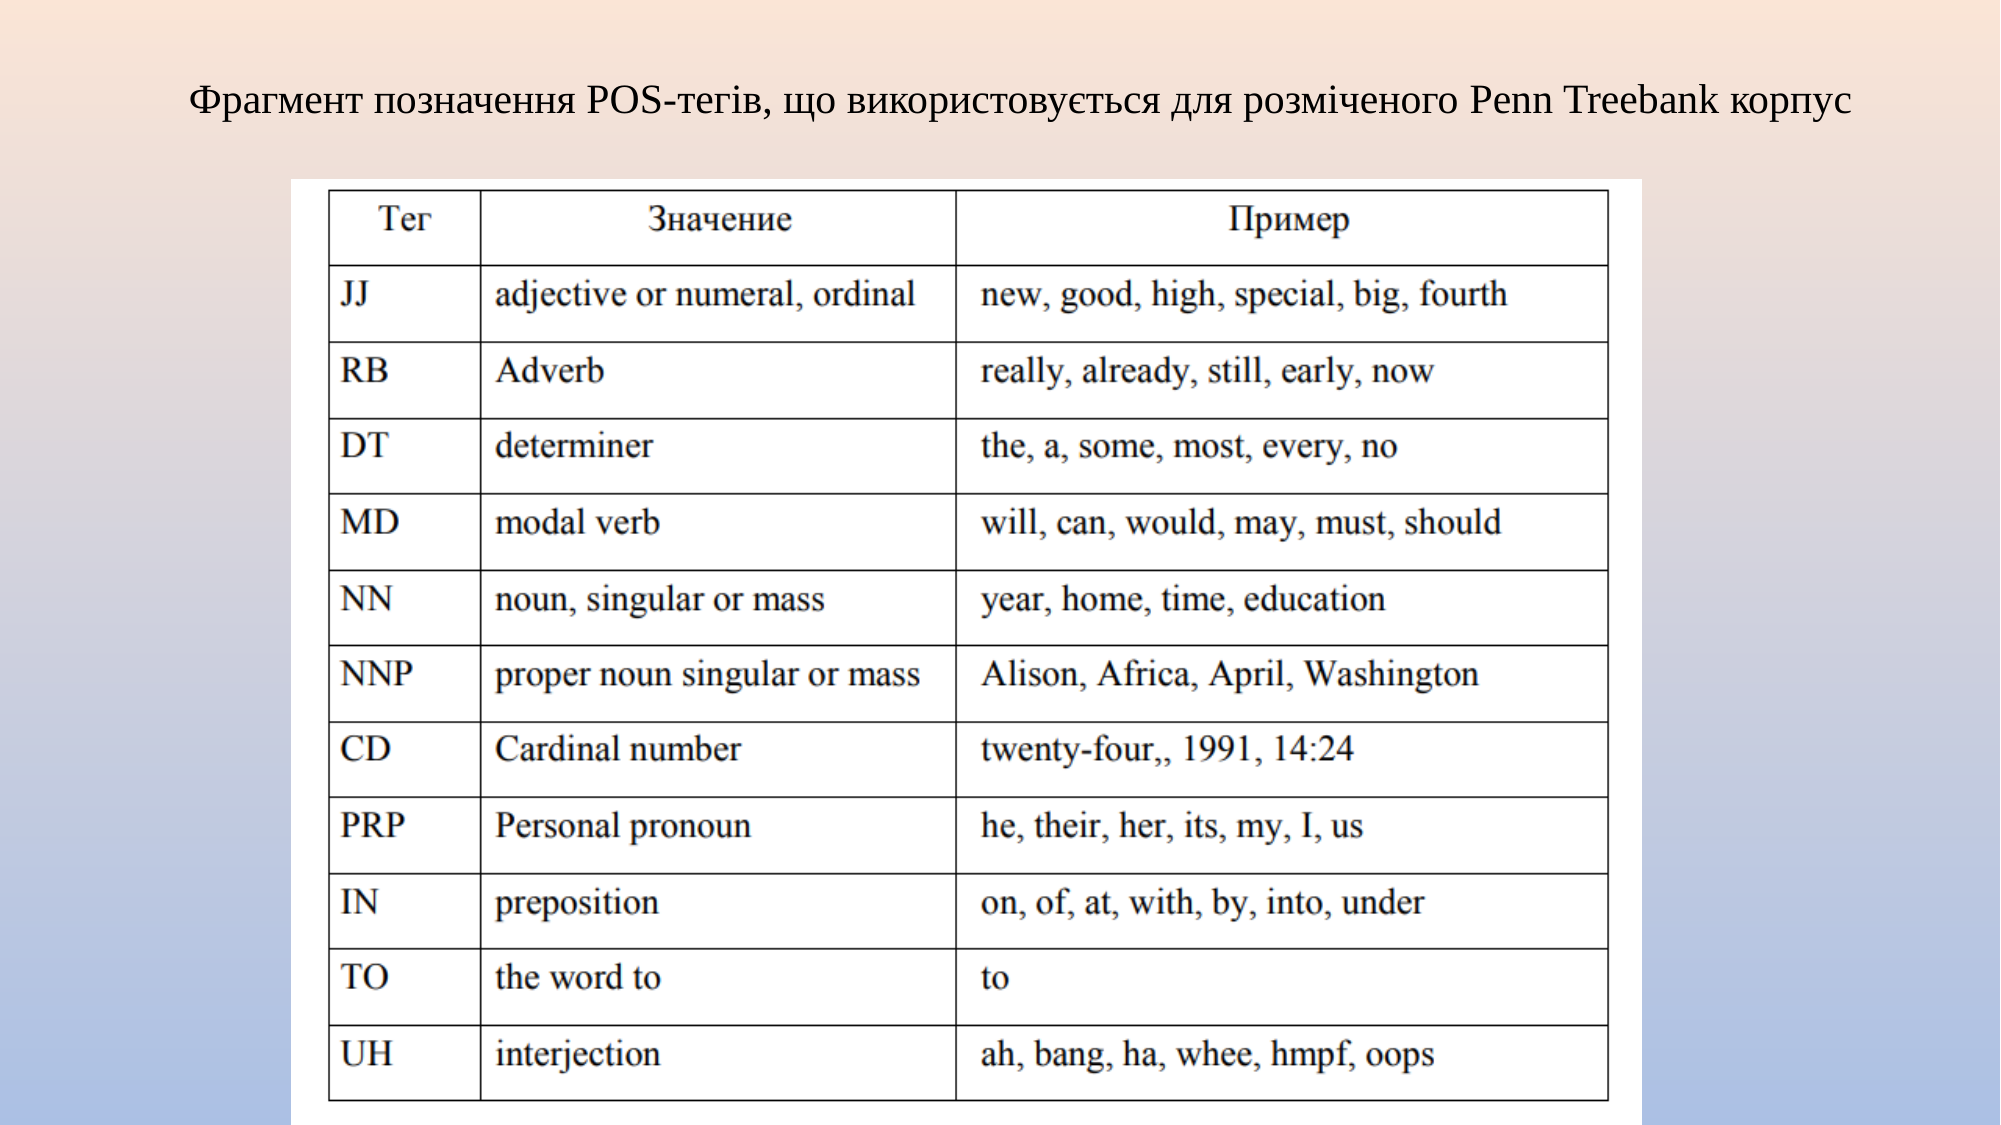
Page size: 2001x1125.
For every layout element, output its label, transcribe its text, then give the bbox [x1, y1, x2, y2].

picture [291, 179, 1642, 1125]
text_box Фрагмент позначення POS-тегів, що використовується для розміченого Penn Treebank корпус [174, 64, 1891, 129]
